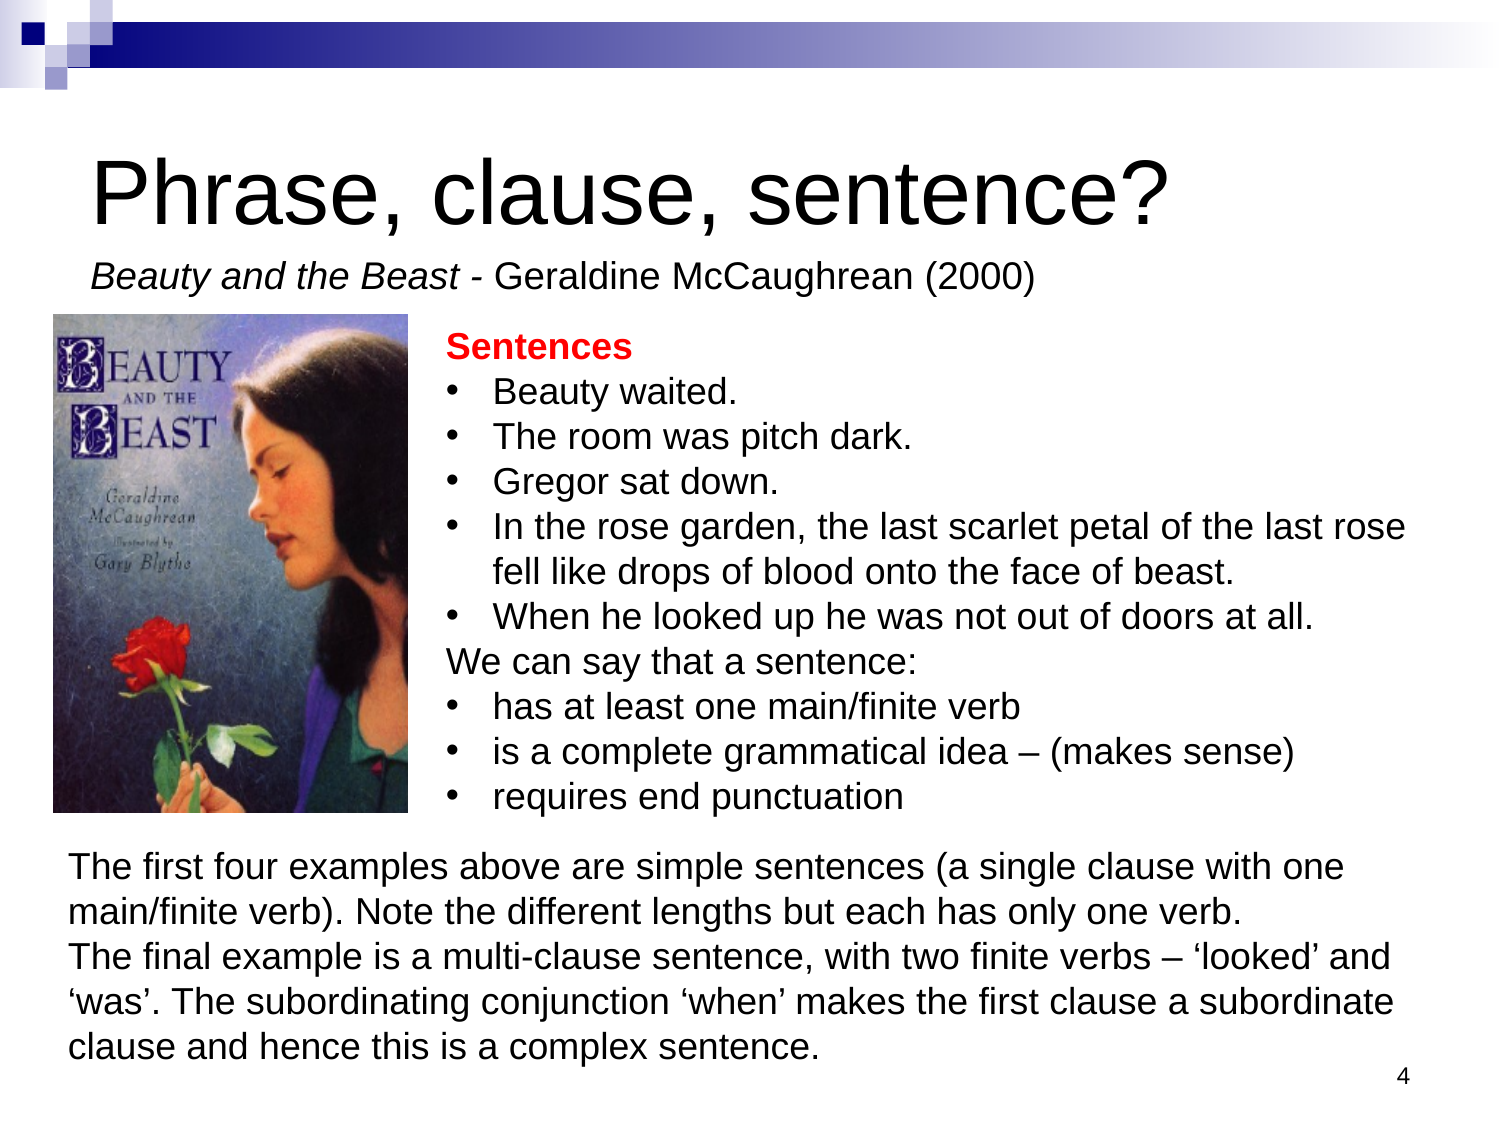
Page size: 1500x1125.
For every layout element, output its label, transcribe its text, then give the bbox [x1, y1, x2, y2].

list Beauty and the Beast - Geraldine McCaughrean (2000) [74, 243, 1426, 834]
picture [52, 314, 408, 813]
title Phrase, clause, sentence? [74, 74, 1426, 243]
slide_number 4 [1074, 1075, 1426, 1101]
text_box The first four examples above are simple sentences (a single clause with one main/finite verb). Note the different lengths but each has only one verb. The final example is a multi-clause sentence, with two finite verbs – ‘looked’ and ‘was’. The subordinating conjunction ‘when’ makes the first clause a subordinate clause and hence this is a complex sentence. [53, 834, 1471, 1075]
text_box Sentences Beauty waited. The room was pitch dark. Gregor sat down. In the rose garden, the last scarlet petal of the last rose fell like drops of blood onto the face of beast. When he looked up he was not out of doors at all. We can say that a sentence: has at least one main/finite verb is a complete grammatical idea – (makes sense) requires end punctuation [430, 314, 1471, 825]
